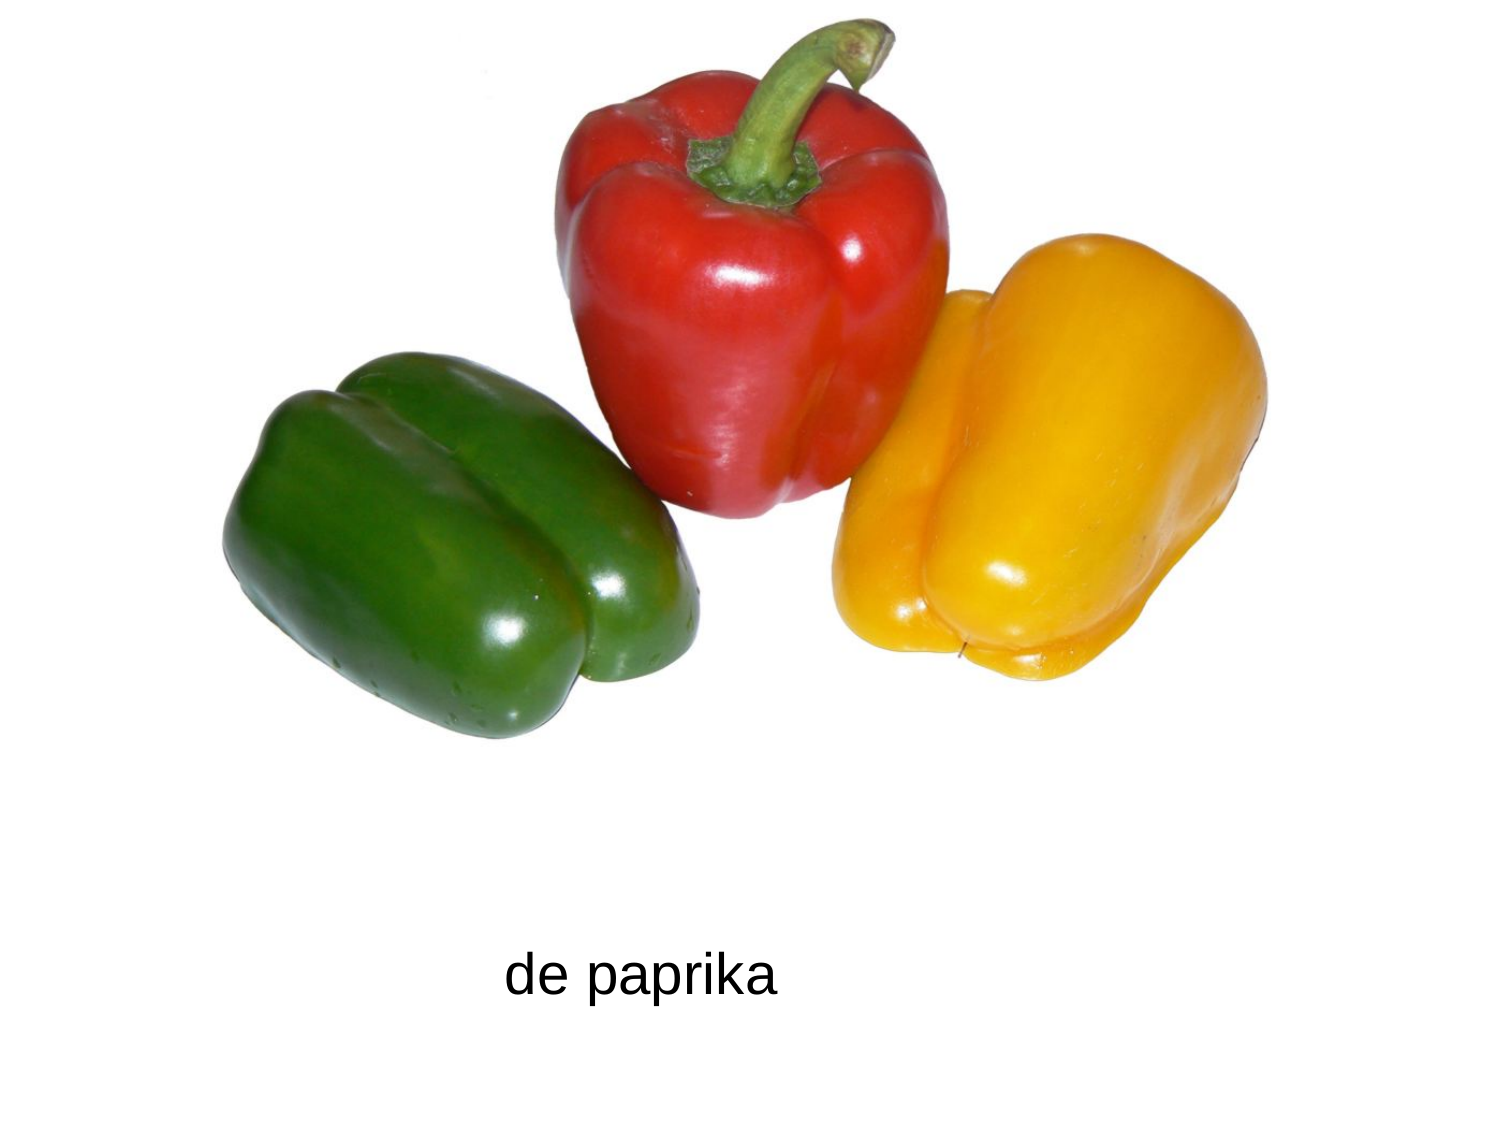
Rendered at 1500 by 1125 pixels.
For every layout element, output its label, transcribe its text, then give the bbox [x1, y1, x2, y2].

picture [206, 0, 1305, 824]
list de paprika [489, 928, 1205, 1078]
